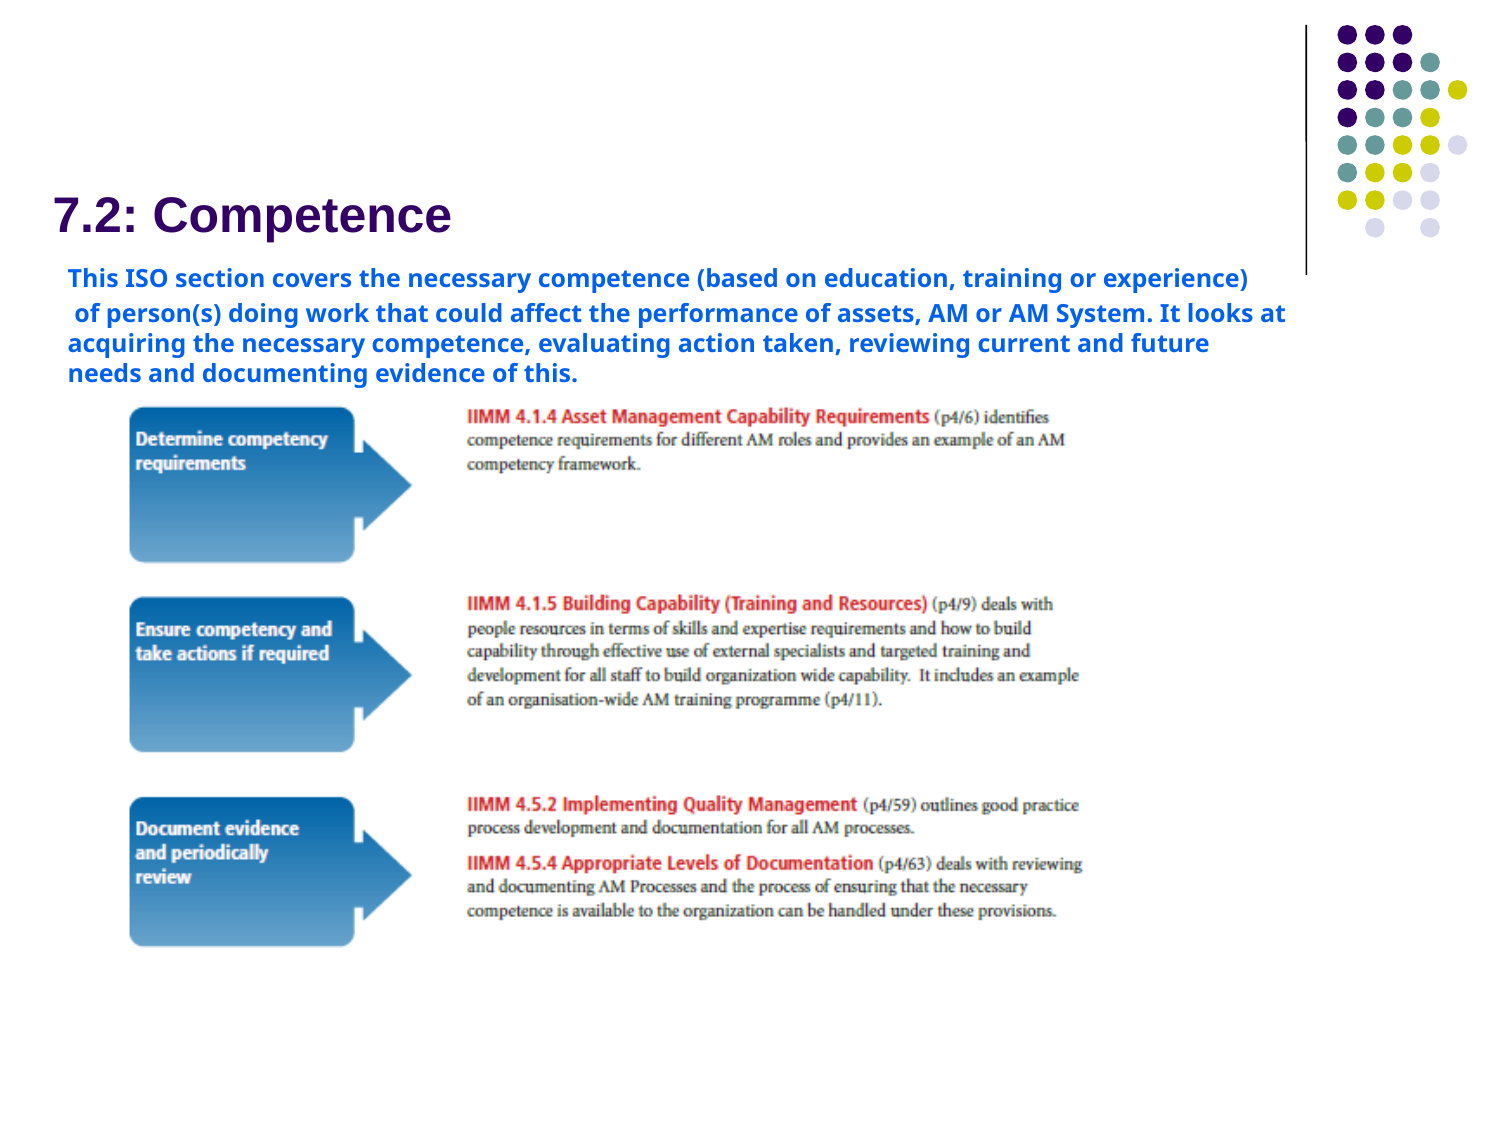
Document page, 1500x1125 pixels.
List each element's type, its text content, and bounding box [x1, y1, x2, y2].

title 7.2: Competence [37, 37, 1300, 250]
picture [123, 401, 1093, 956]
text_box This ISO section covers the necessary competence (based on education, training or experience) of person(s) doing work that could affect the performance of assets, AM or AM System. It looks at acquiring the necessary competence, evaluating action taken, reviewing current and future needs and documenting evidence of this. [53, 255, 1306, 395]
